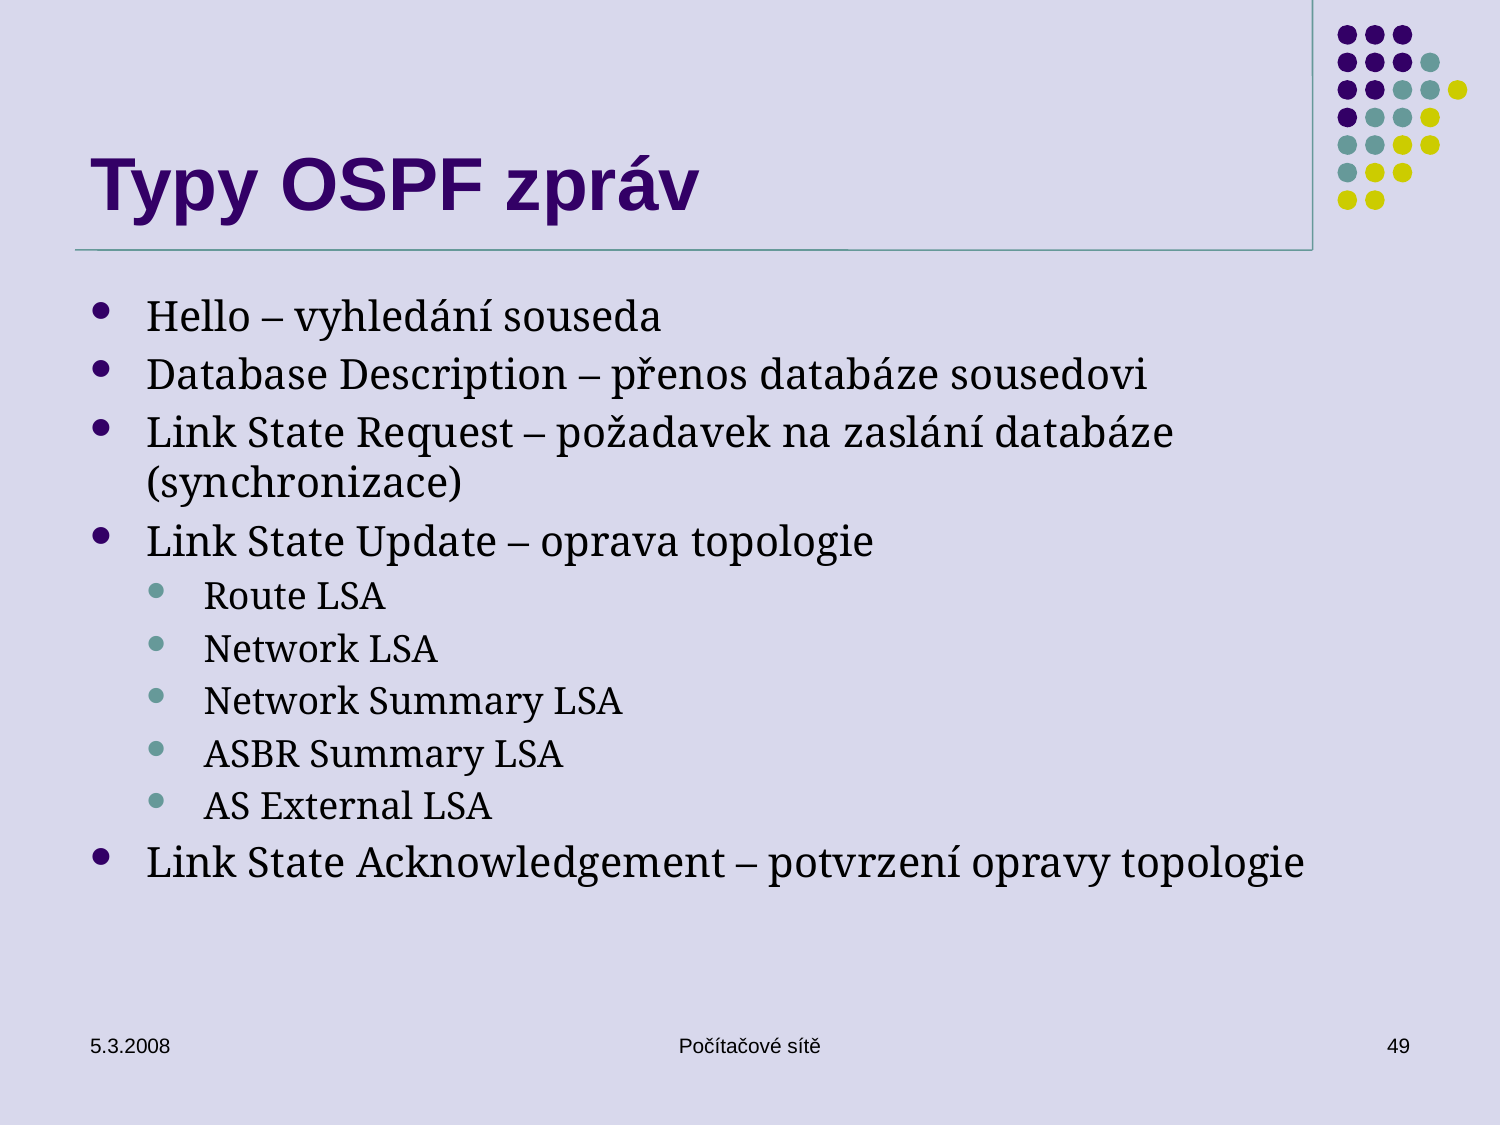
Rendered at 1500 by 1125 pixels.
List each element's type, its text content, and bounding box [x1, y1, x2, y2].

list Hello – vyhledání souseda Database Description – přenos databáze sousedovi Link State Request – požadavek na zaslání databáze (synchronizace) Link State Update – oprava topologie Route LSA Network LSA Network Summary LSA ASBR Summary LSA AS External LSA Link State Acknowledgement – potvrzení opravy topologie [75, 282, 1425, 1006]
title Typy OSPF zpráv [75, 20, 1313, 233]
slide_number 49 [1074, 1025, 1425, 1100]
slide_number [75, 1025, 425, 1100]
footer Počítačové sítě [512, 1025, 988, 1100]
